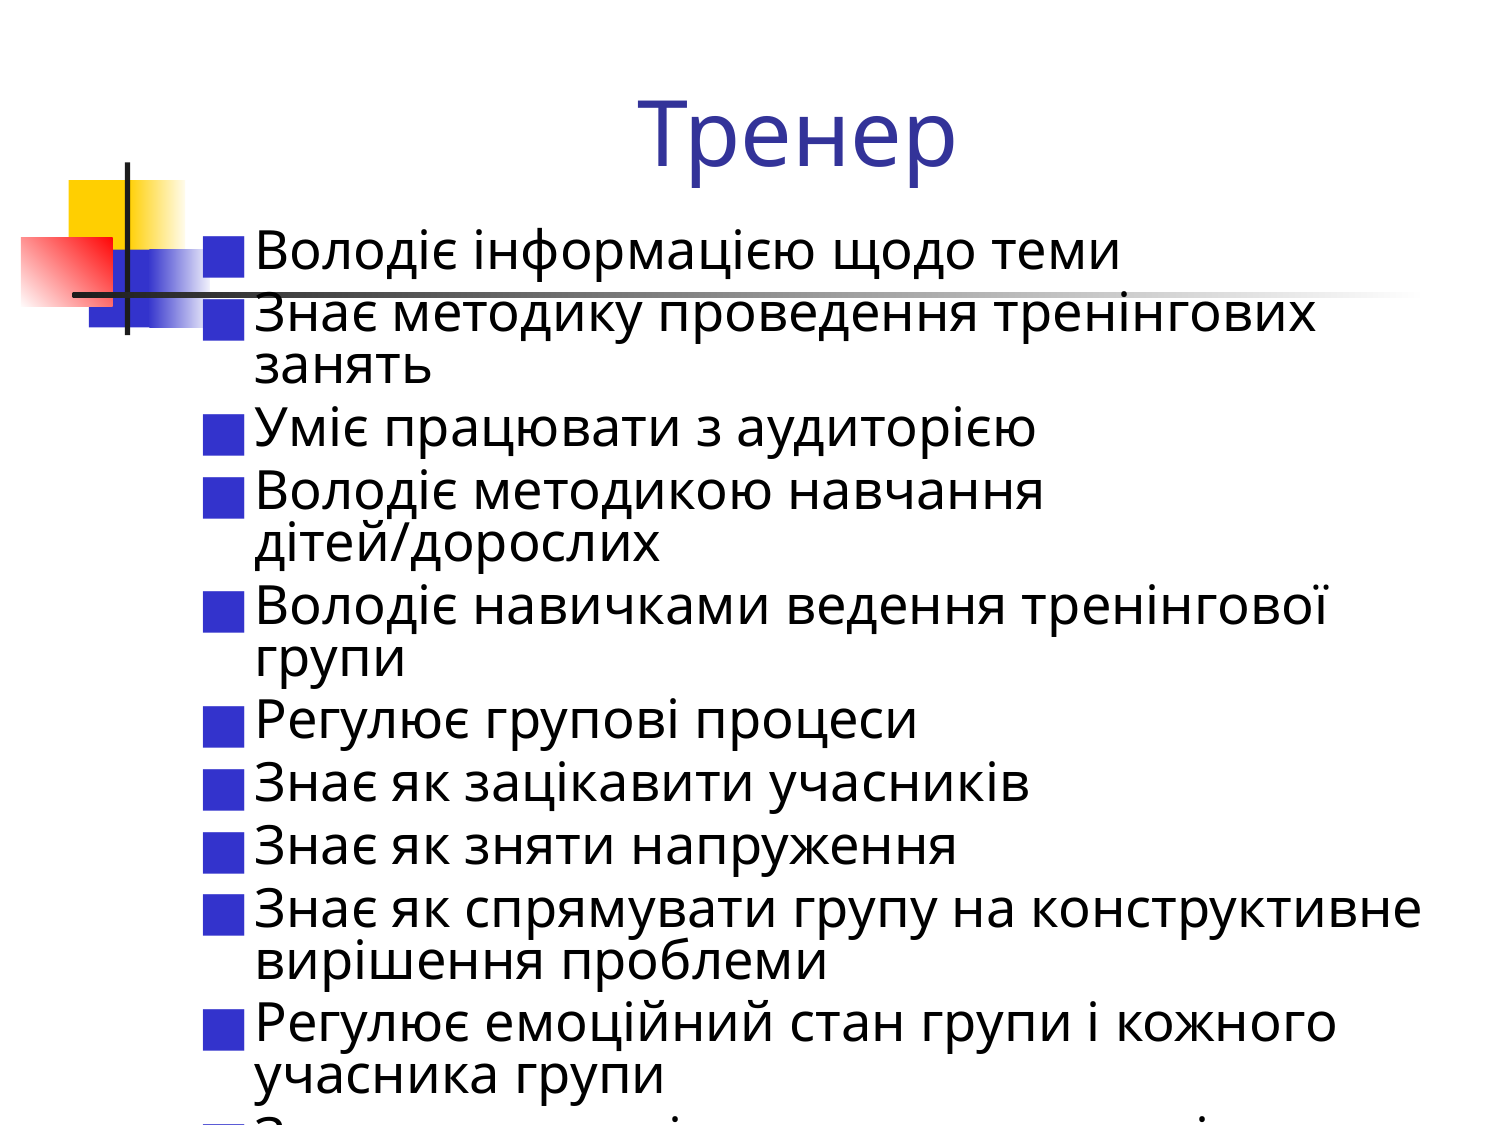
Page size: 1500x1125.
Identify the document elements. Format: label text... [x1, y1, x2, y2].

list Володіє інформацією щодо теми Знає методику проведення тренінгових занять Уміє працювати з аудиторією Володіє методикою навчання дітей/дорослих Володіє навичками ведення тренінгової групи Регулює групові процеси Знає як зацікавити учасників Знає як зняти напруження Знає як спрямувати групу на конструктивне вирішення проблеми Регулює емоційний стан групи і кожного учасника групи Знає методи оцінювання результатів тренінгу і вміє їх застосовувати [183, 220, 1469, 1006]
title Тренер [206, 66, 1391, 193]
